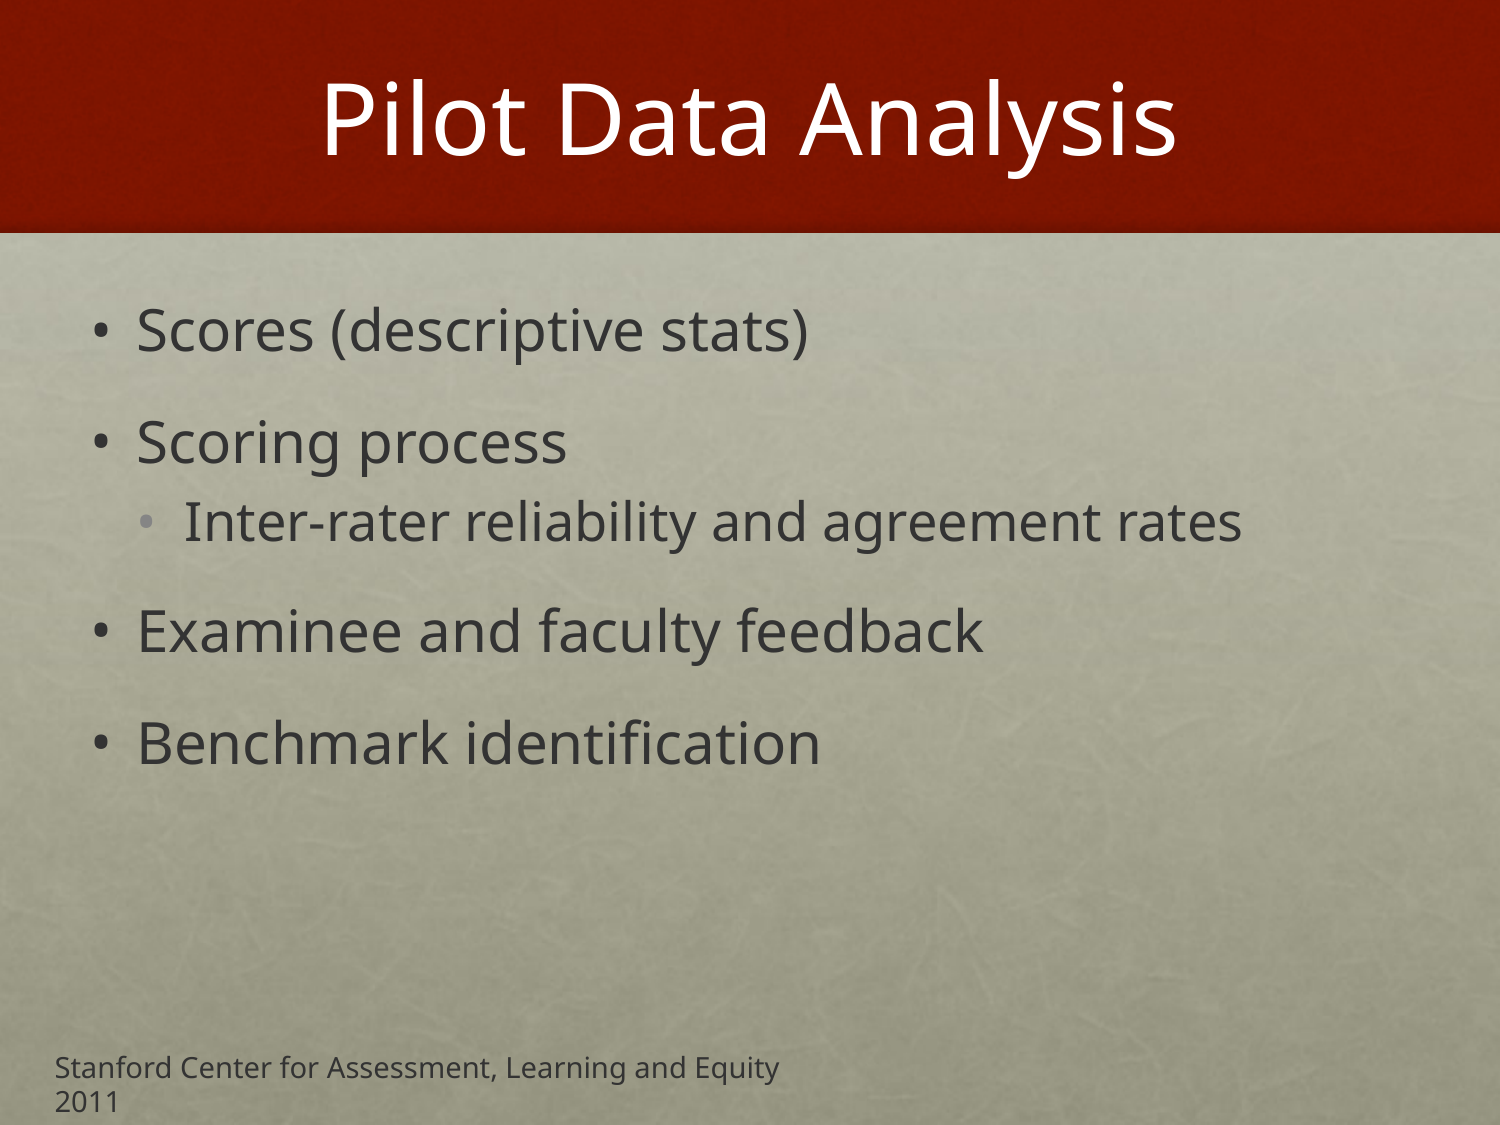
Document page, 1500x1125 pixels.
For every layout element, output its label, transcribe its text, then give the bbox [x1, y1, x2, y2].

title Pilot Data Analysis [127, 10, 1372, 221]
list Scores (descriptive stats) Scoring process Inter-rater reliability and agreement rates Examinee and faculty feedback Benchmark identification [75, 286, 1425, 1003]
picture [0, 214, 1500, 1125]
footer Stanford Center for Assessment, Learning and Equity 2011 [39, 1042, 856, 1125]
